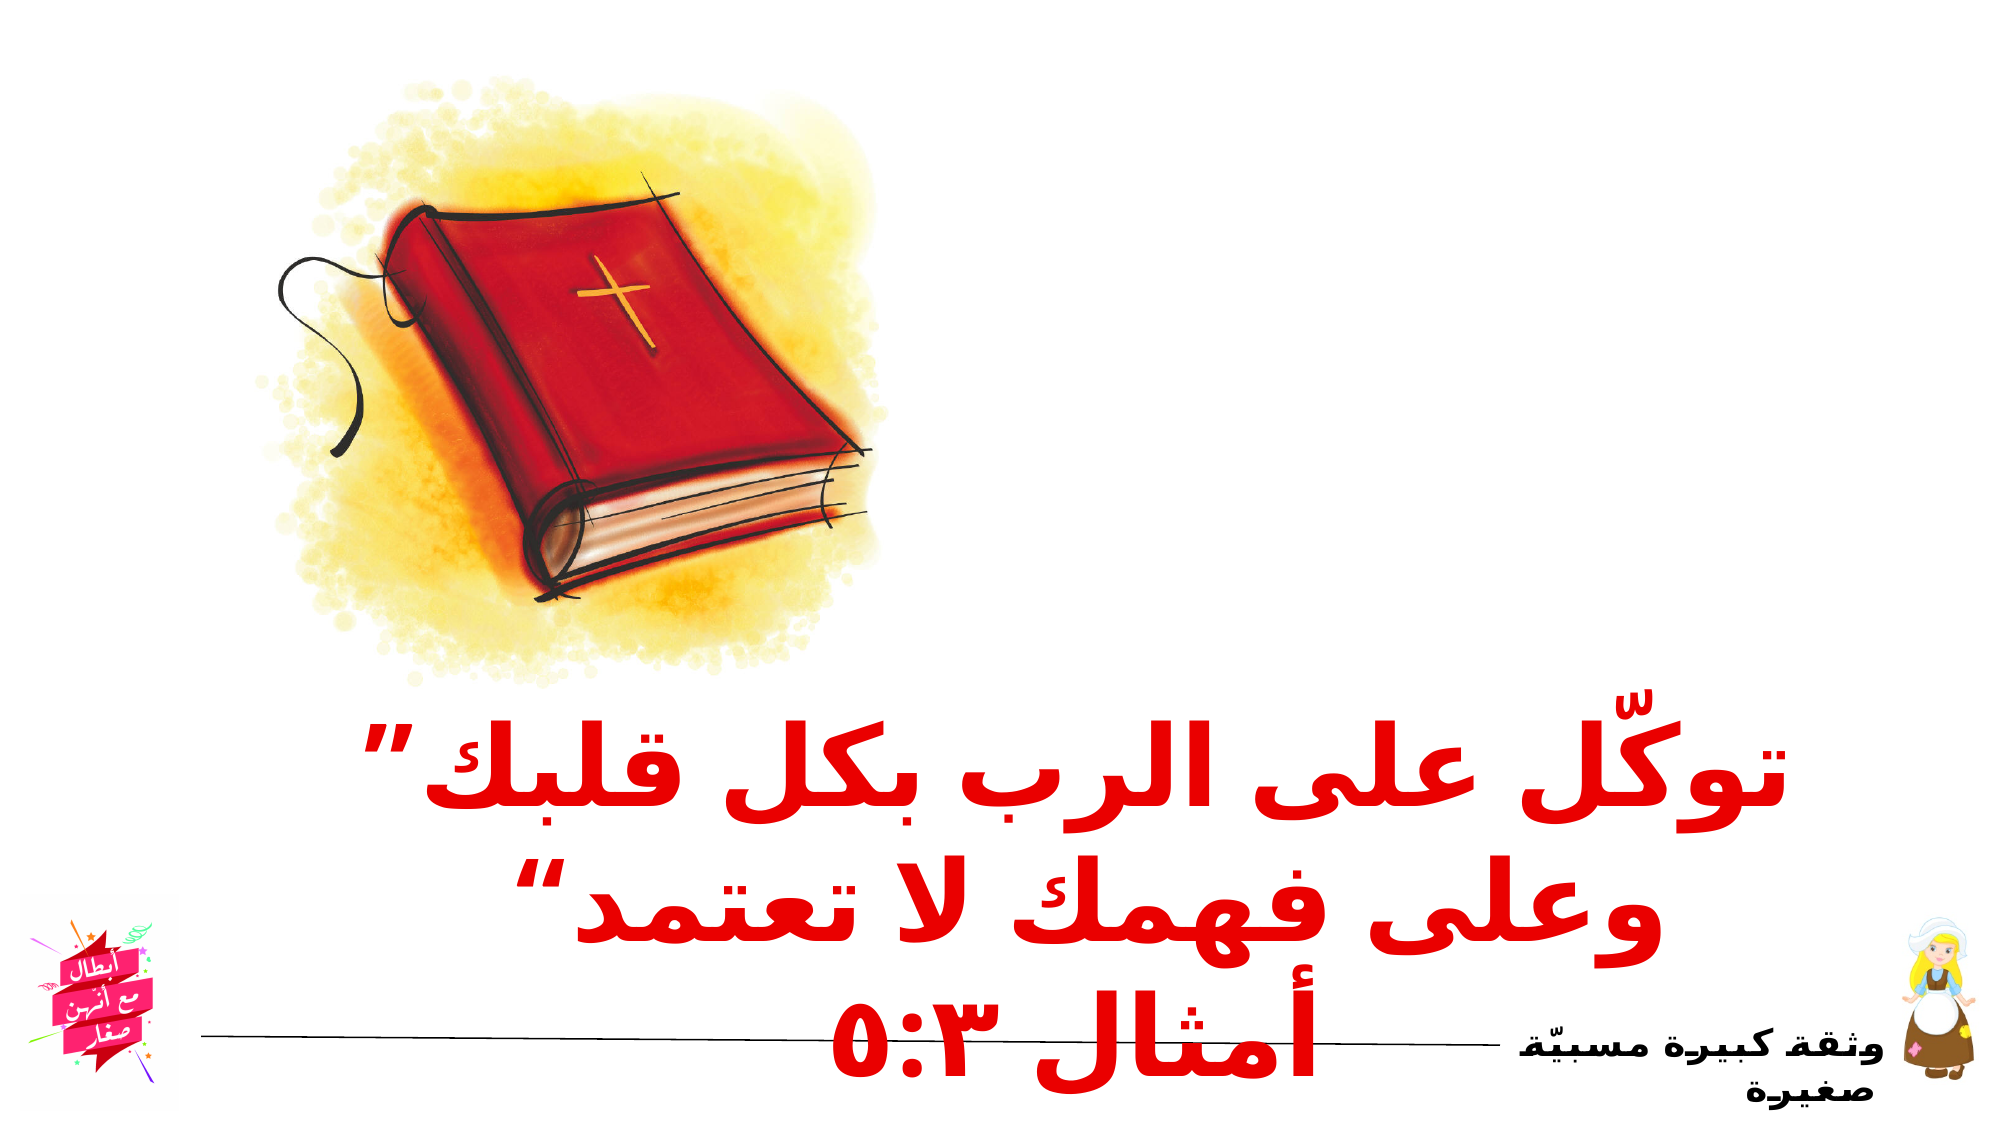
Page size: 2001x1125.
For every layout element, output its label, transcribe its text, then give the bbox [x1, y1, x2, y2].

text_box ”توكّل على الرب بكل قلبك وعلى فهمك لا تعتمد“ أمثال ٥:٣ [324, 686, 1825, 1125]
picture [1890, 912, 1989, 1085]
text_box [200, 1036, 1501, 1046]
picture [20, 894, 179, 1112]
picture [249, 49, 901, 701]
text_box وثقة كبيرة مسبيّة صغيرة [1825, 1011, 1904, 1125]
